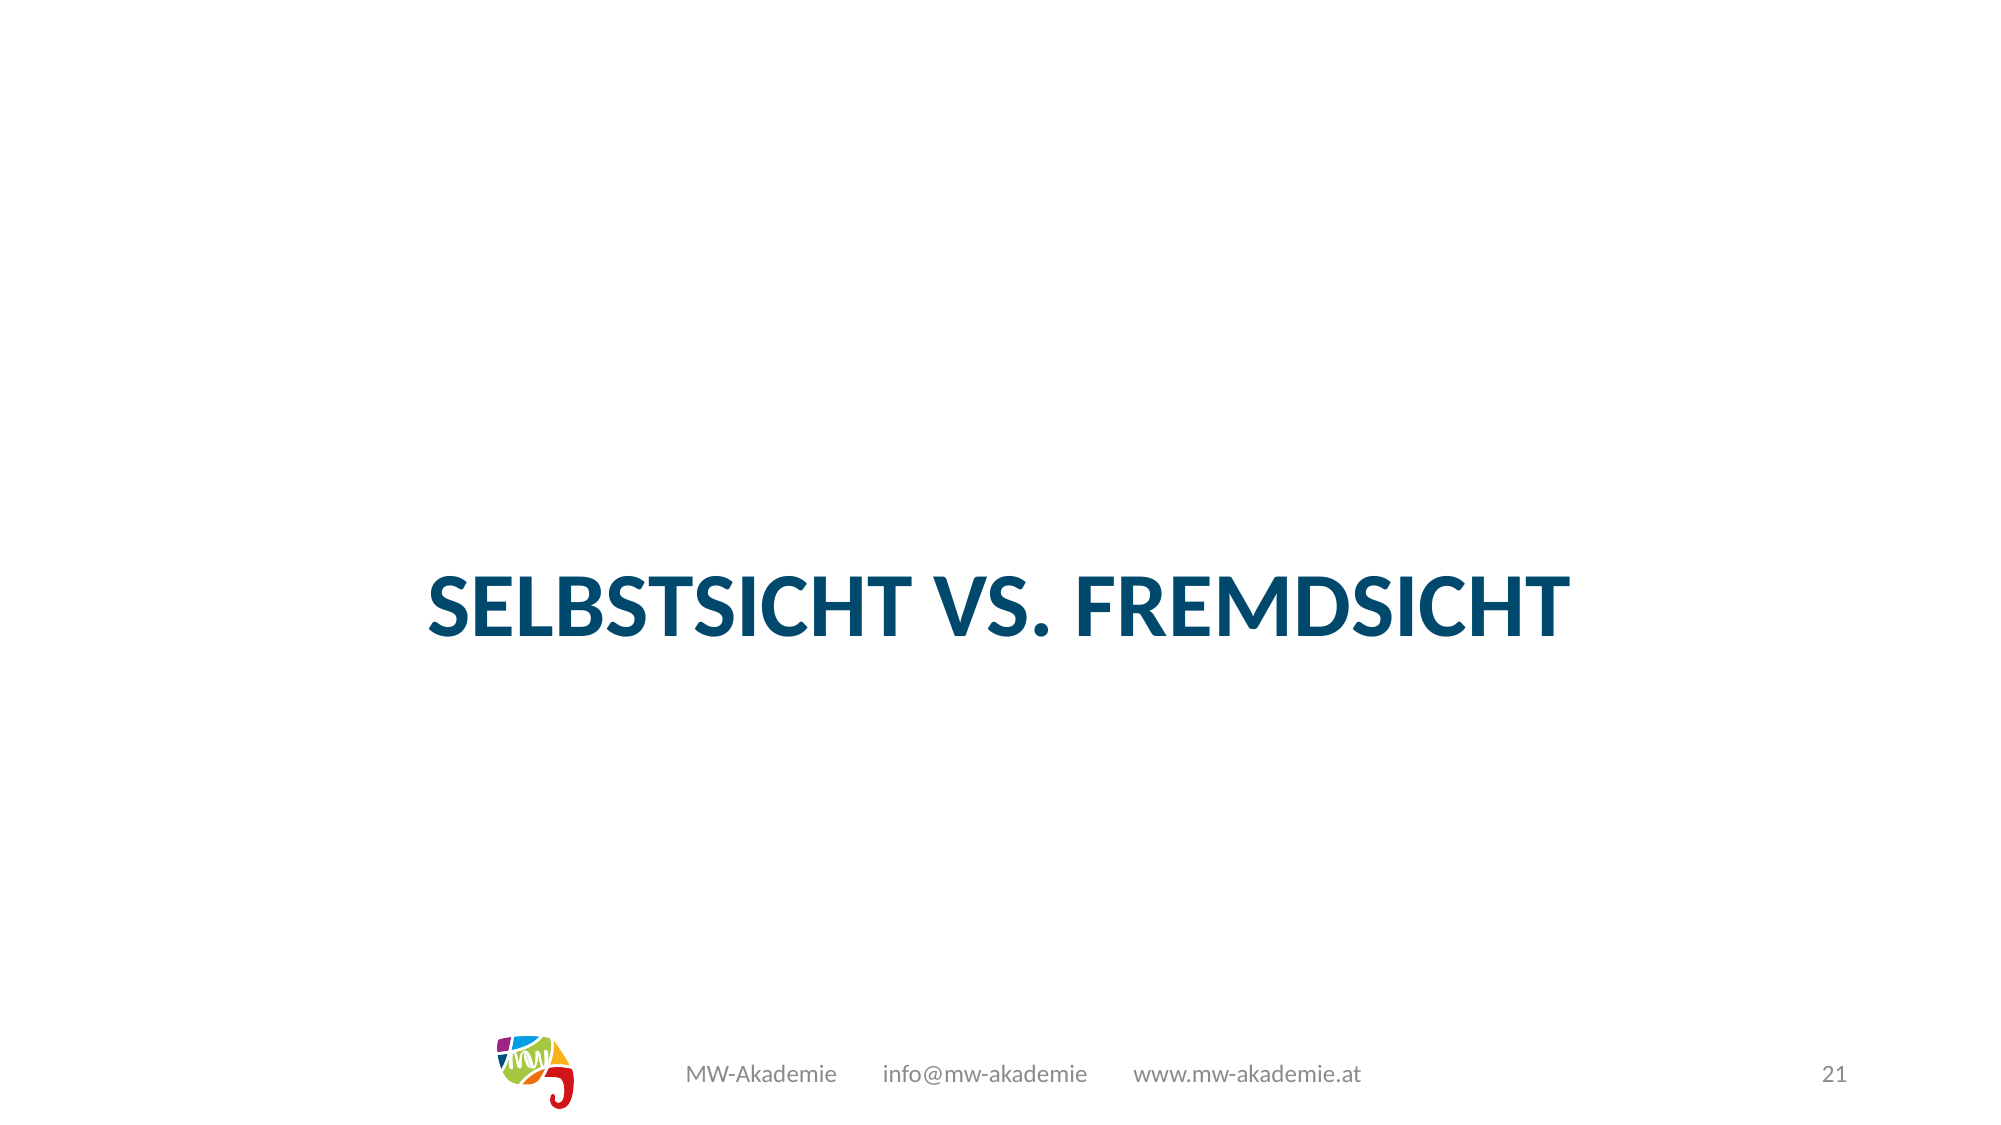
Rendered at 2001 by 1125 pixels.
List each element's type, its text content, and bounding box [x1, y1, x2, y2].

picture [497, 1036, 574, 1109]
footer MW-Akademie info@mw-akademie www.mw-akademie.at [662, 1042, 1386, 1103]
list SELBSTSICHT VS. FREMDSICHT [137, 299, 1863, 1014]
slide_number 21 [1412, 1042, 1863, 1103]
